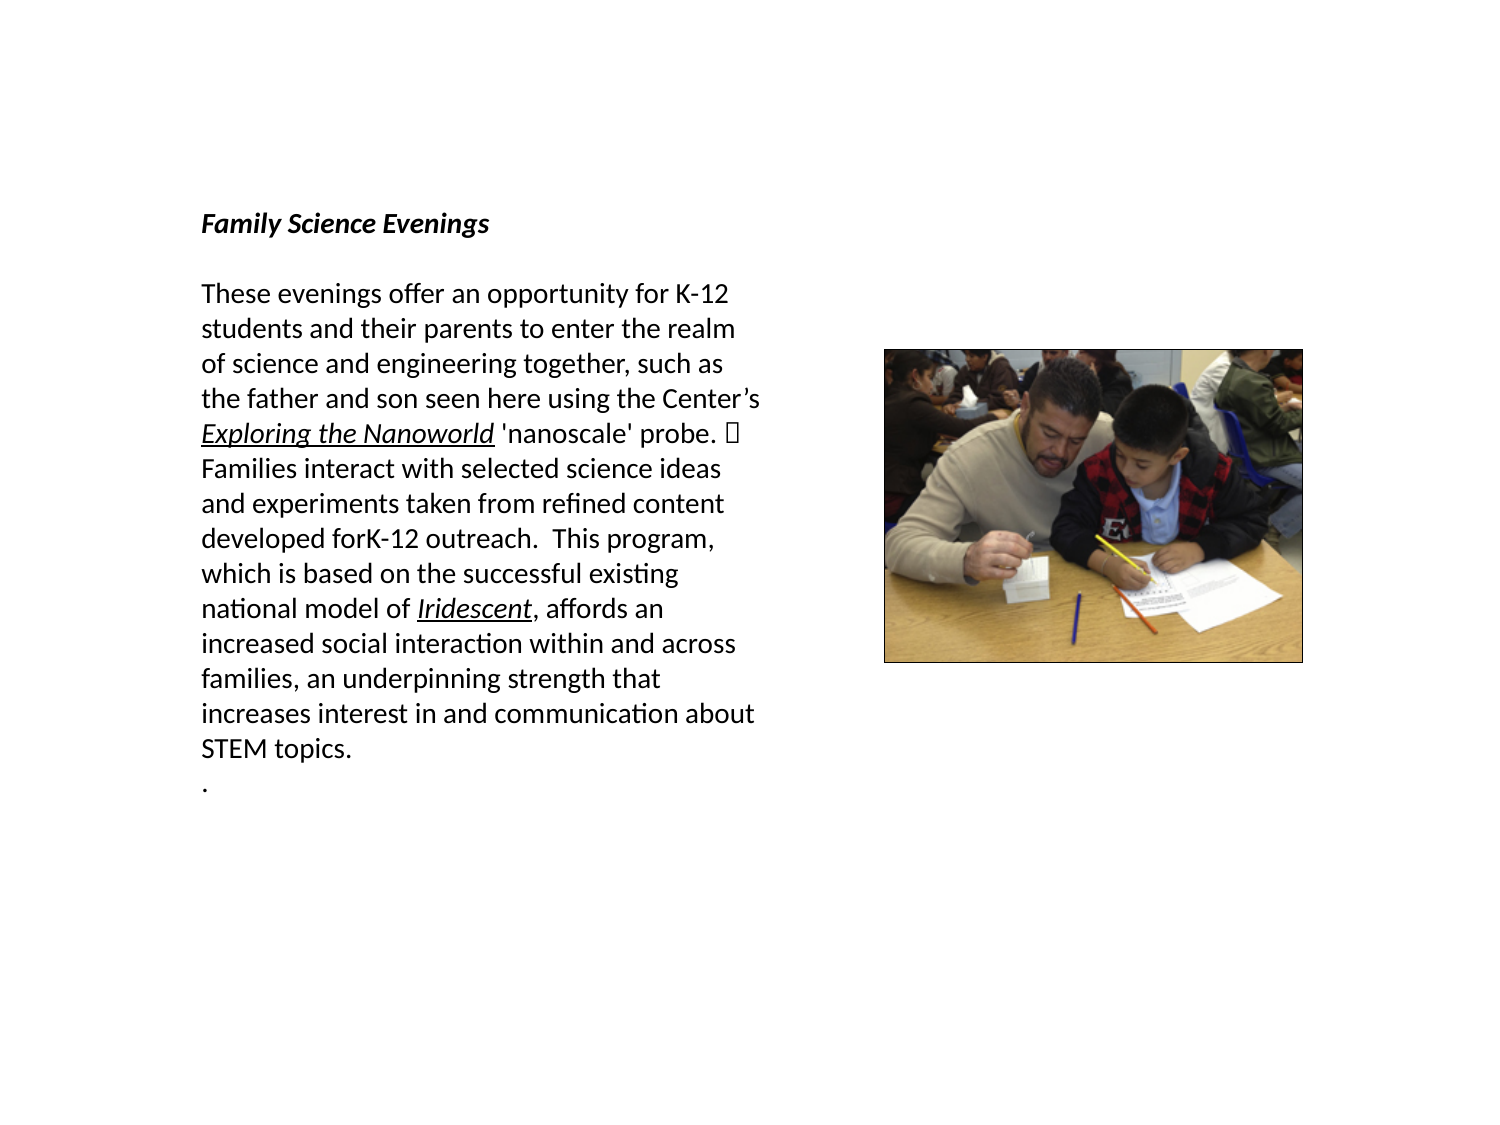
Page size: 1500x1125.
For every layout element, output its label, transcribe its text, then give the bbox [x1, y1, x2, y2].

title Family Science Evenings These evenings offer an opportunity for K-12 students and their parents to enter the realm of science and engineering together, such as the father and son seen here using the Center’s Exploring the Nanoworld 'nanoscale' probe.  Families interact with selected science ideas and experiments taken from refined content developed forK-12 outreach. This program, which is based on the successful existing national model of Iridescent, affords an increased social interaction within and across families, an underpinning strength that increases interest in and communication about STEM topics. . [186, 381, 782, 623]
picture [884, 349, 1302, 663]
